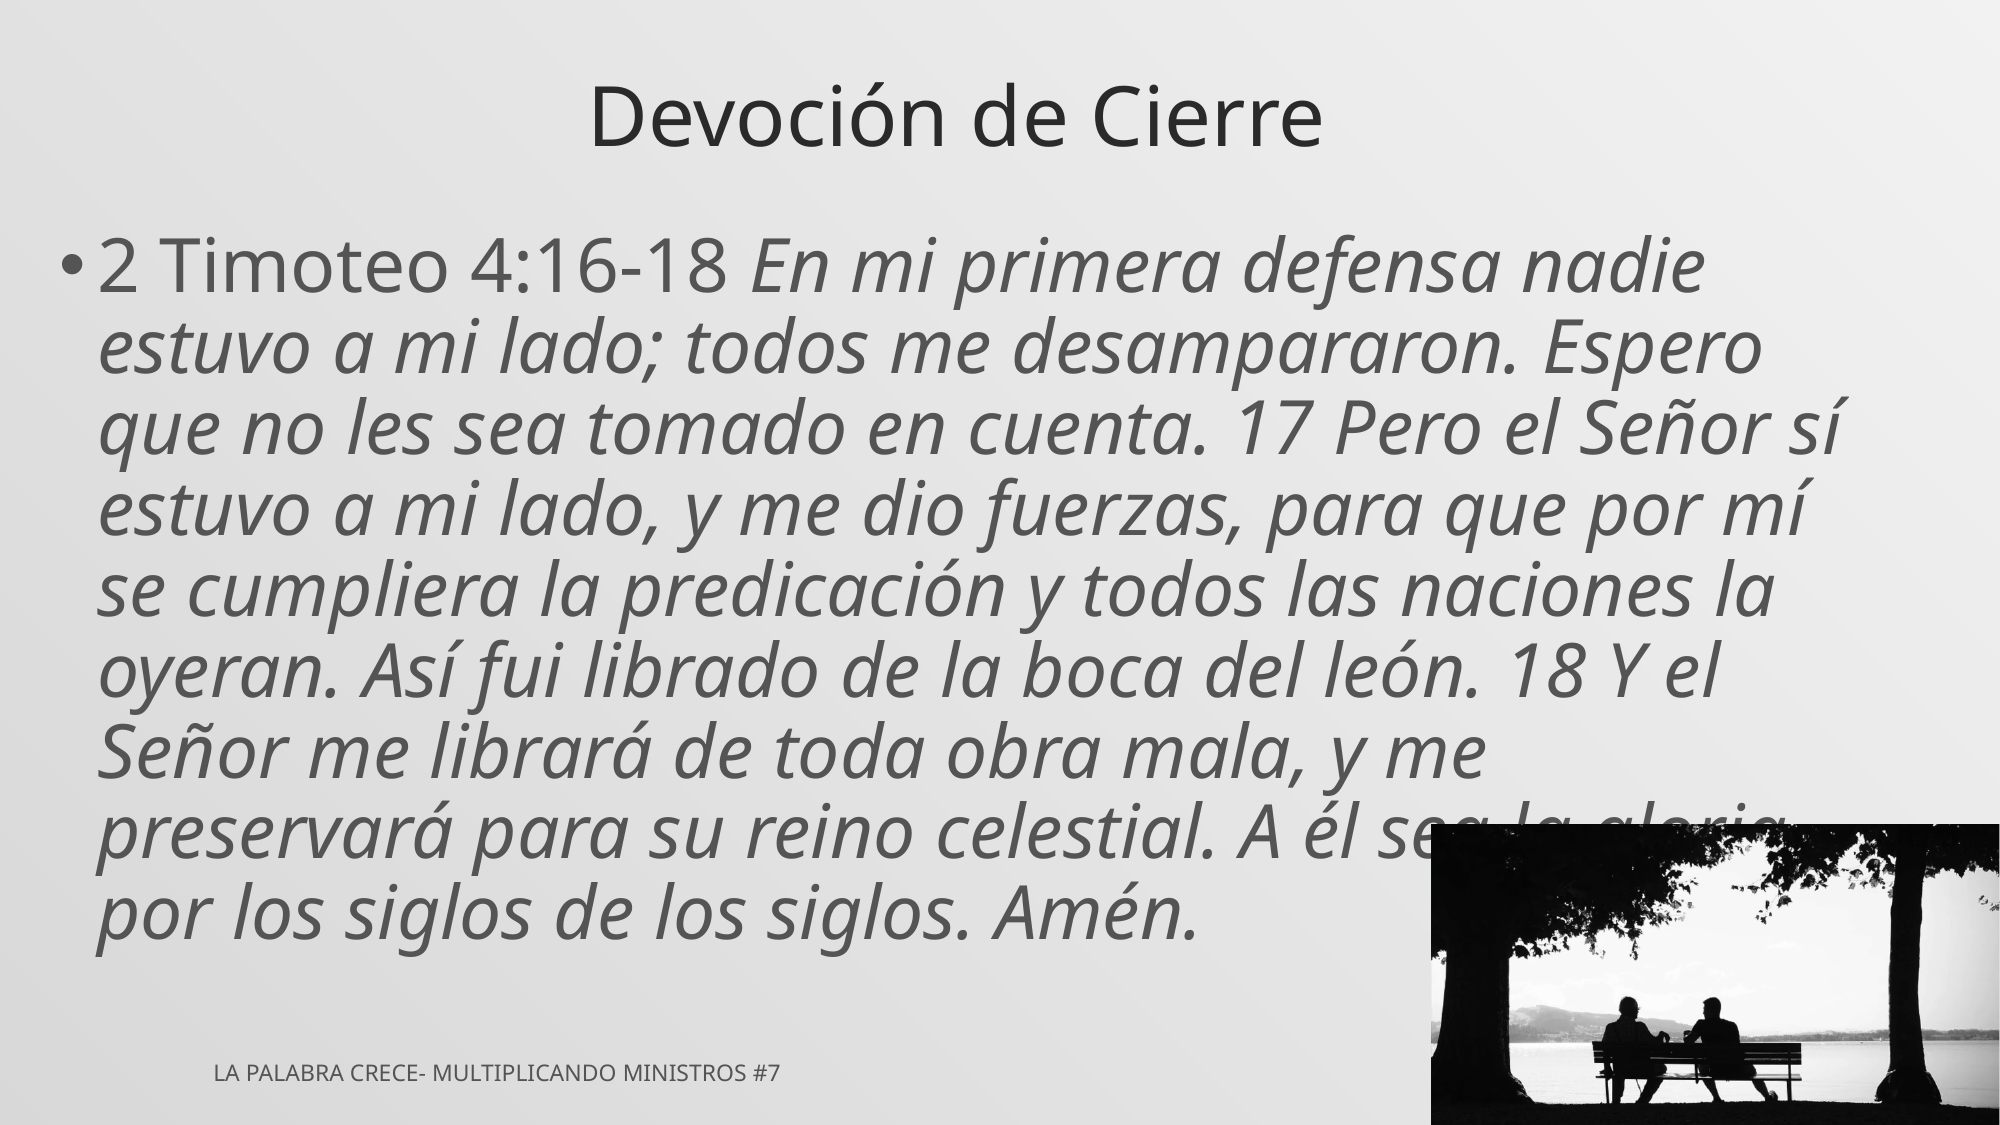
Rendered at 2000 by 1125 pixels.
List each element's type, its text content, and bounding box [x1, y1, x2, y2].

footer LA PALABRA CRECE- MULTIPLICANDO MINISTROS #7 [198, 1057, 1288, 1088]
picture [1431, 824, 2000, 1125]
list 2 Timoteo 4:16-18 En mi primera defensa nadie estuvo a mi lado; todos me desampararon. Espero que no les sea tomado en cuenta. 17 Pero el Señor sí estuvo a mi lado, y me dio fuerzas, para que por mí se cumpliera la predicación y todos las naciones la oyeran. Así fui librado de la boca del león. 18 Y el Señor me librará de toda obra mala, y me preservará para su reino celestial. A él sea la gloria por los siglos de los siglos. Amén. [37, 220, 1878, 1097]
title Devoción de Cierre [63, 67, 1851, 173]
